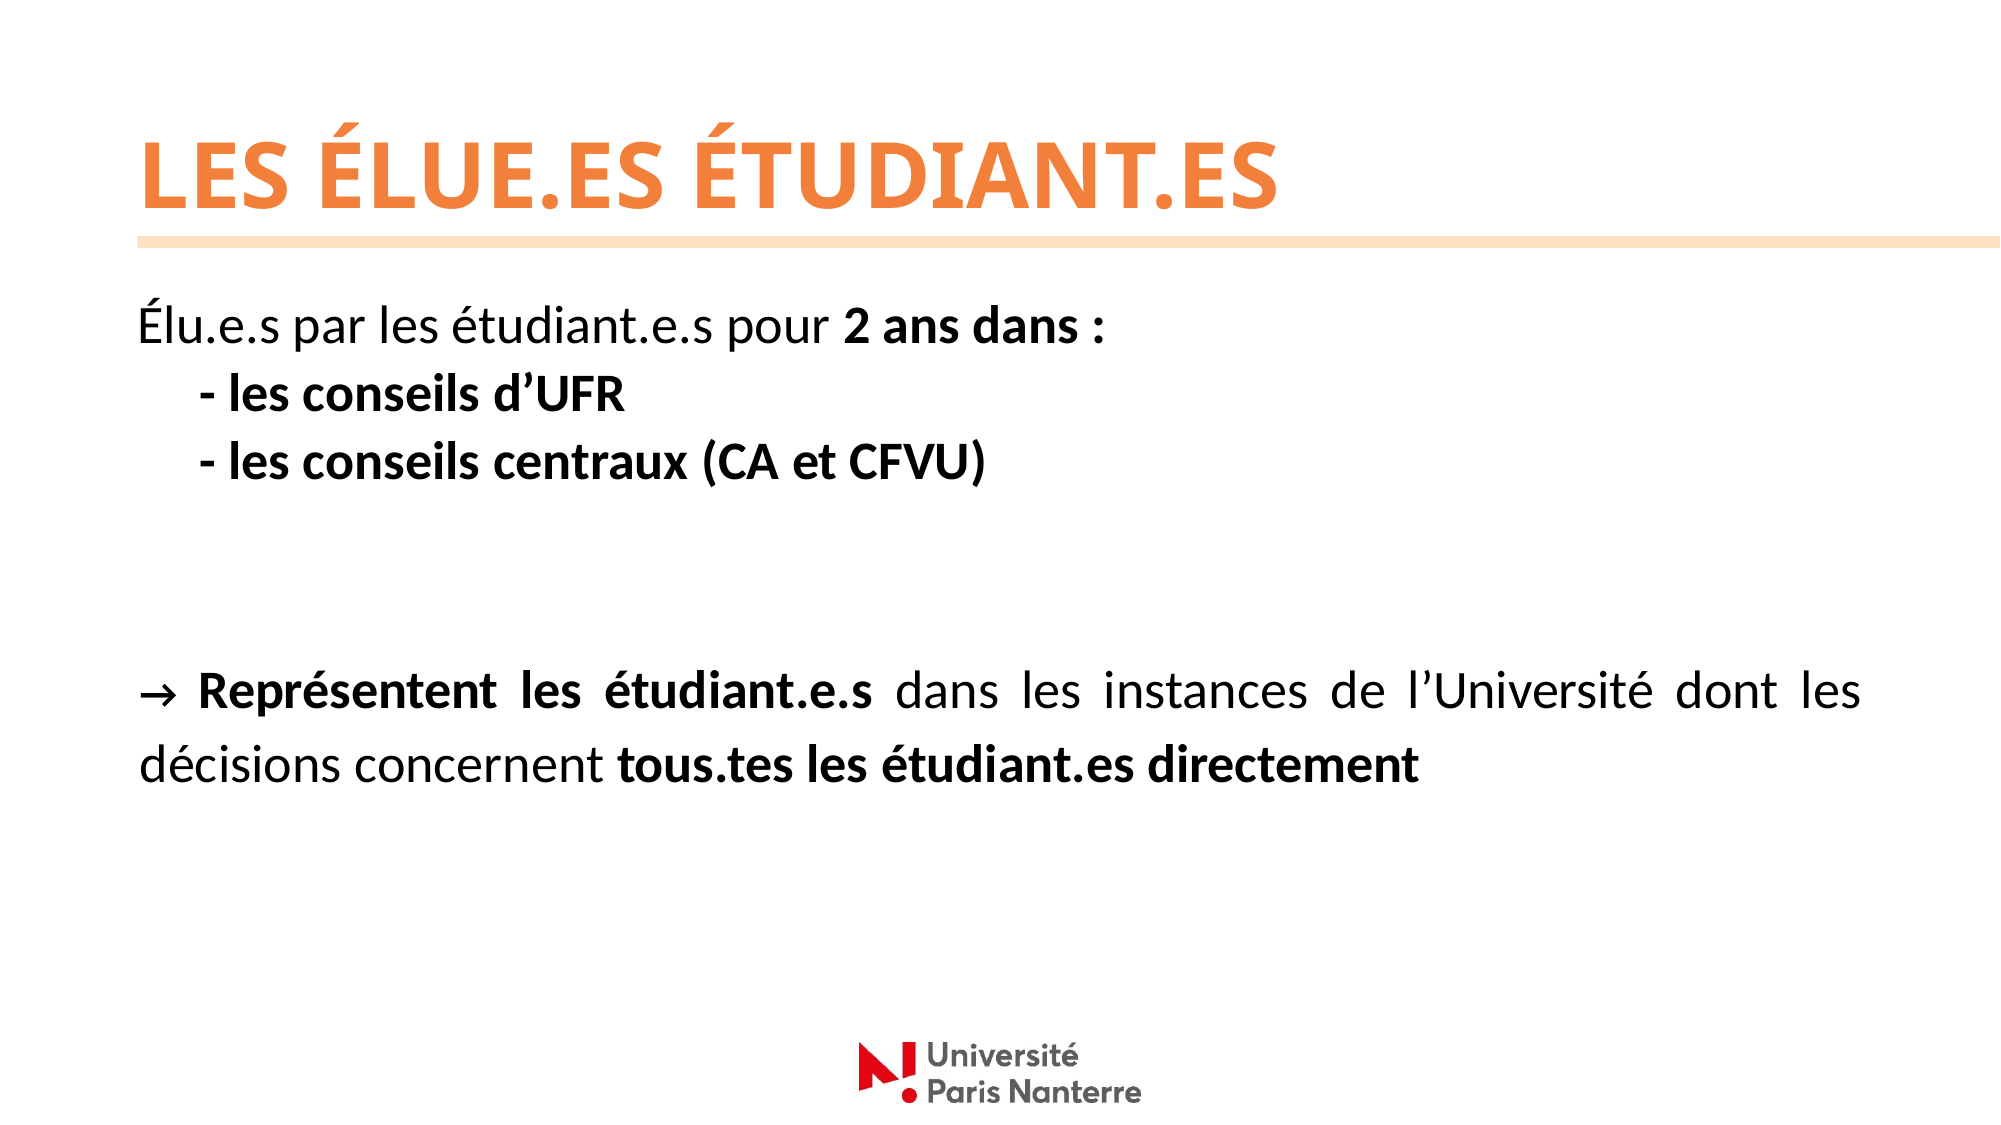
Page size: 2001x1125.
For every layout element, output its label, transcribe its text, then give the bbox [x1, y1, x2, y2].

picture [859, 1042, 1141, 1103]
list Élu.e.s par les étudiant.e.s pour 2 ans dans : - les conseils d’UFR - les conseils centraux (CA et CFVU) → Représentent les étudiant.e.s dans les instances de l’Université dont les décisions concernent tous.tes les étudiant.es directement [137, 248, 1863, 1014]
title LES ÉLUE.ES ÉTUDIANT.ES [137, 0, 1863, 237]
